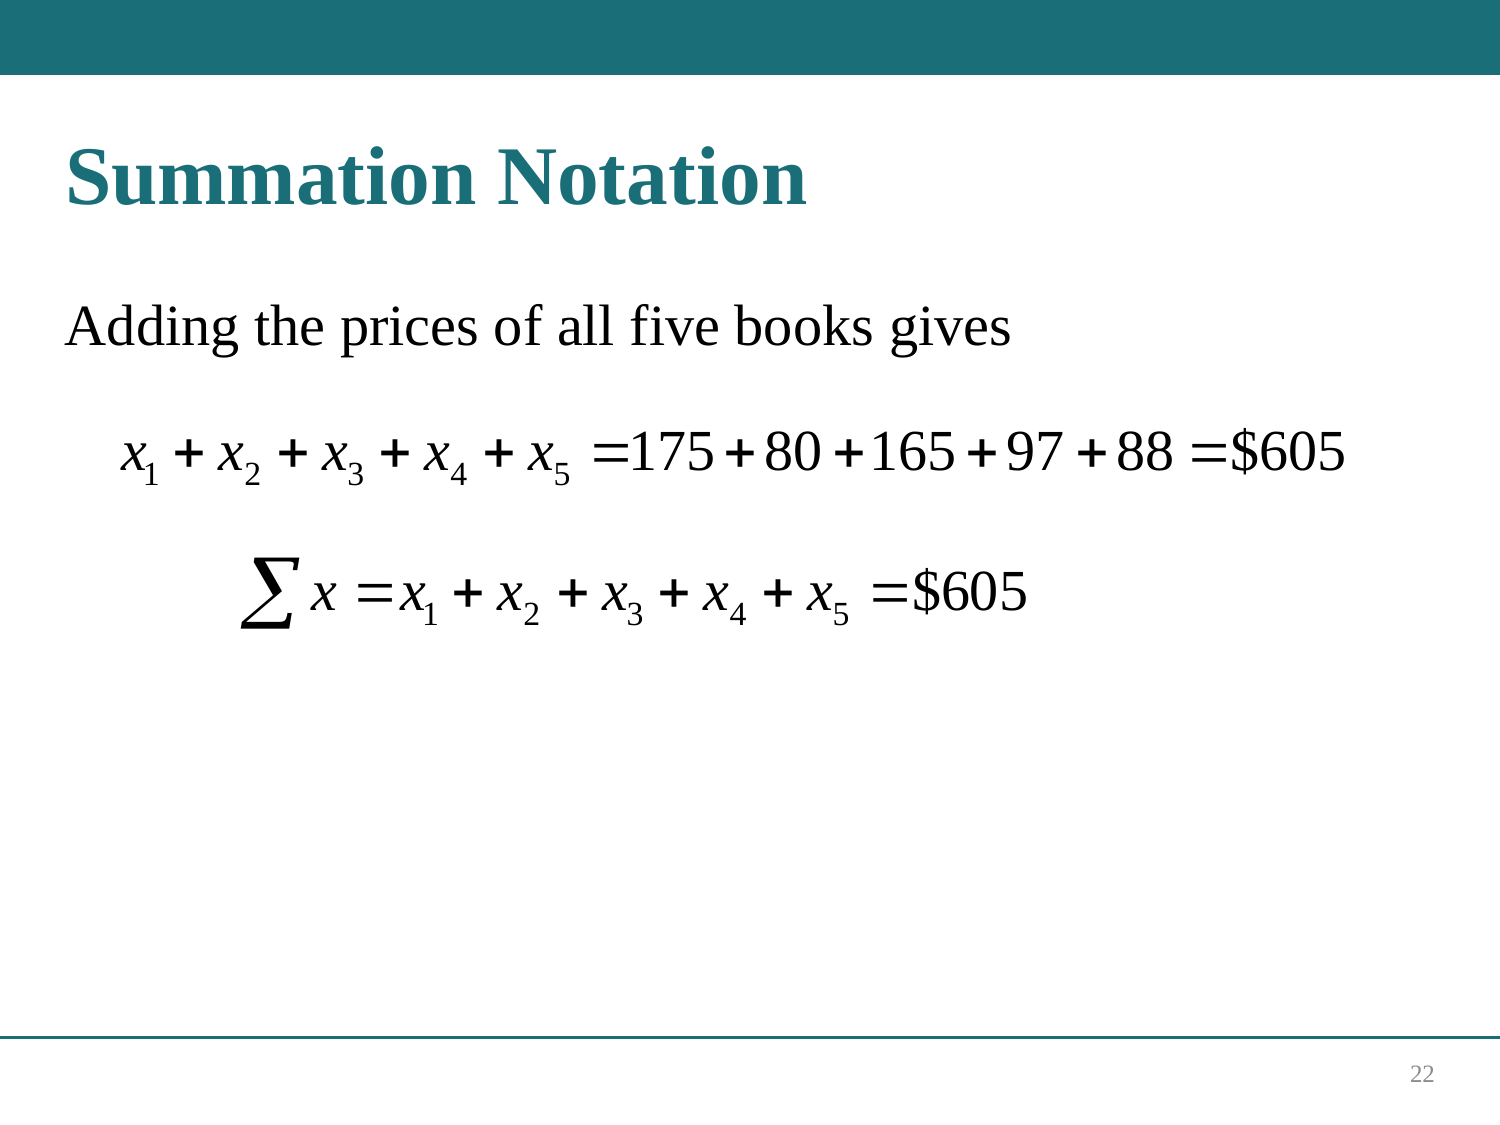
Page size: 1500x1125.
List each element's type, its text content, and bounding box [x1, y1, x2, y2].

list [236, 554, 1030, 638]
slide_number 22 [1059, 1042, 1450, 1103]
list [114, 421, 1348, 491]
list Adding the prices of all five books gives [50, 287, 1450, 376]
title Summation Notation [50, 125, 1450, 263]
